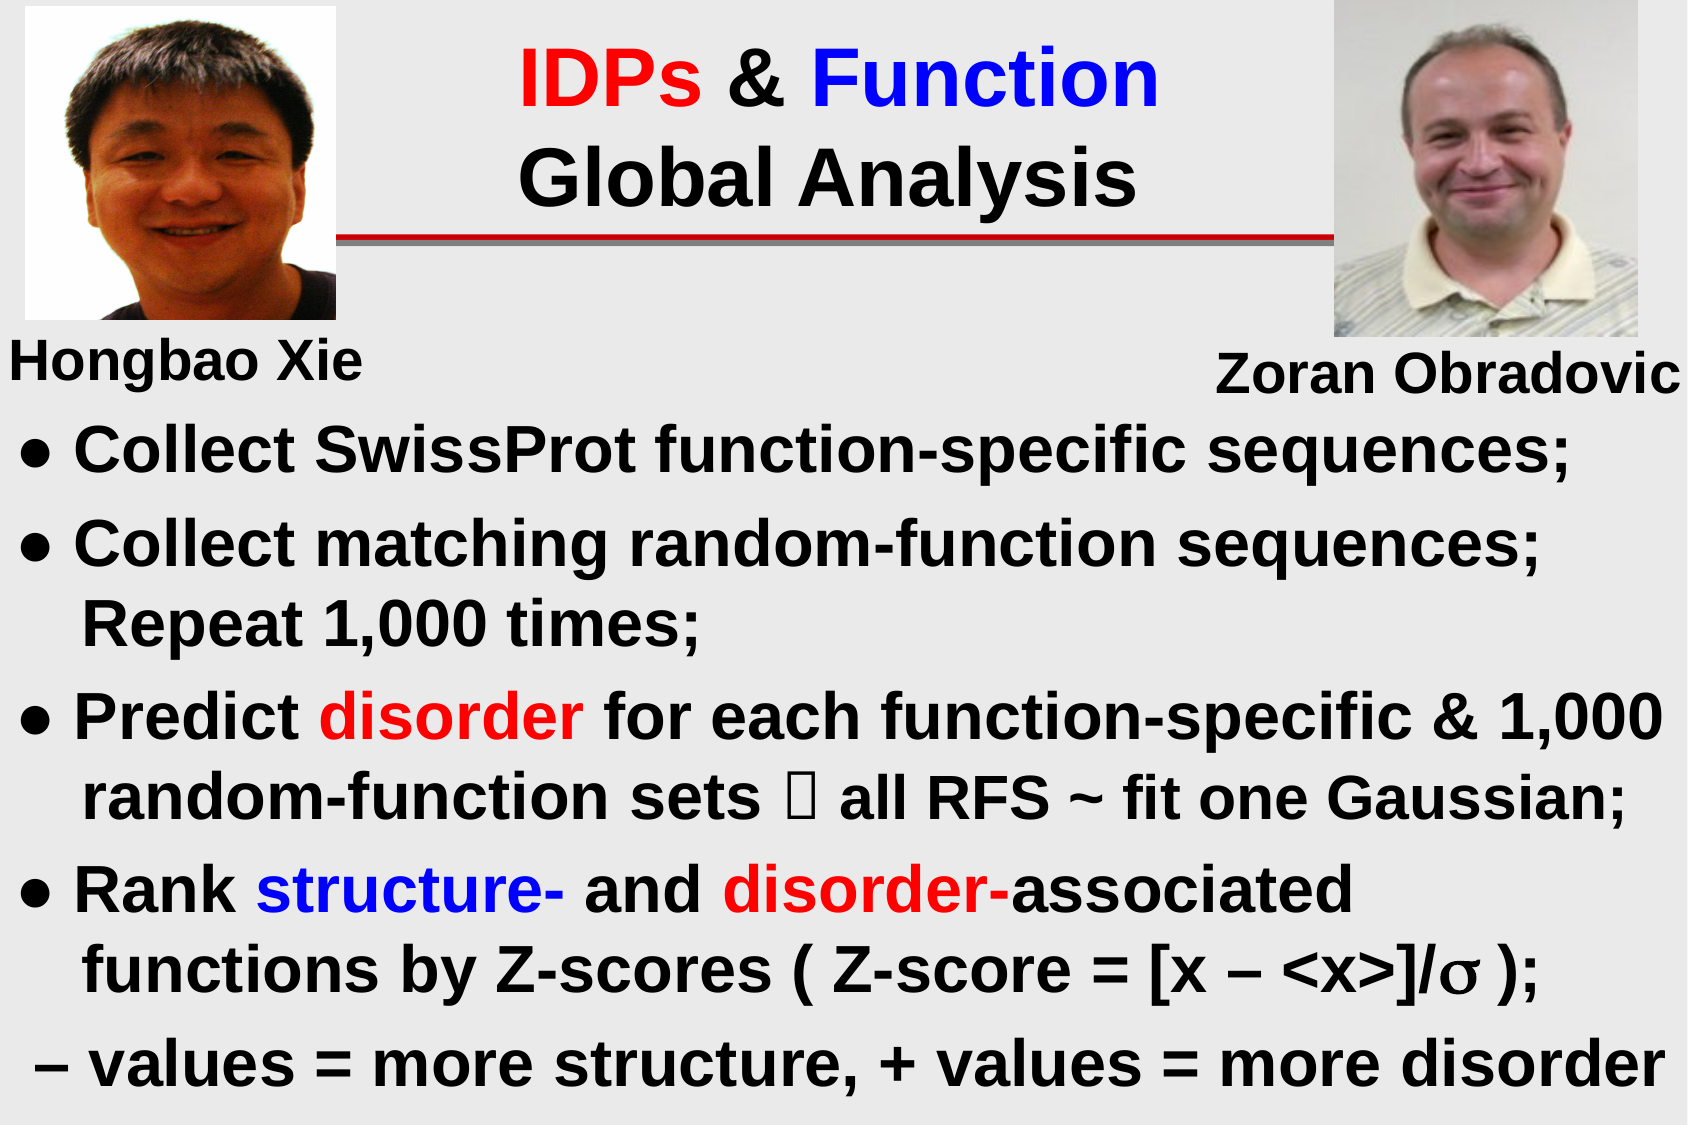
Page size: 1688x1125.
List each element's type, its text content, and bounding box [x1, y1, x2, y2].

text_box Zoran Obradovic [1201, 327, 1688, 413]
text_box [25, 6, 336, 320]
title IDPs & Function Global Analysis [345, 27, 1329, 219]
list ● Collect SwissProt function-specific sequences; ● Collect matching random-function sequences; Repeat 1,000 times; ● Predict disorder for each function-specific & 1,000 random-function sets  all RFS ~ fit one Gaussian; ● Rank structure- and disorder-associated functions by Z-scores ( Z-score = [x – <x>]/s ); – values = more structure, + values = more disorder [0, 398, 1688, 1125]
picture [1334, 0, 1638, 337]
text_box Hongbao Xie [0, 314, 380, 400]
